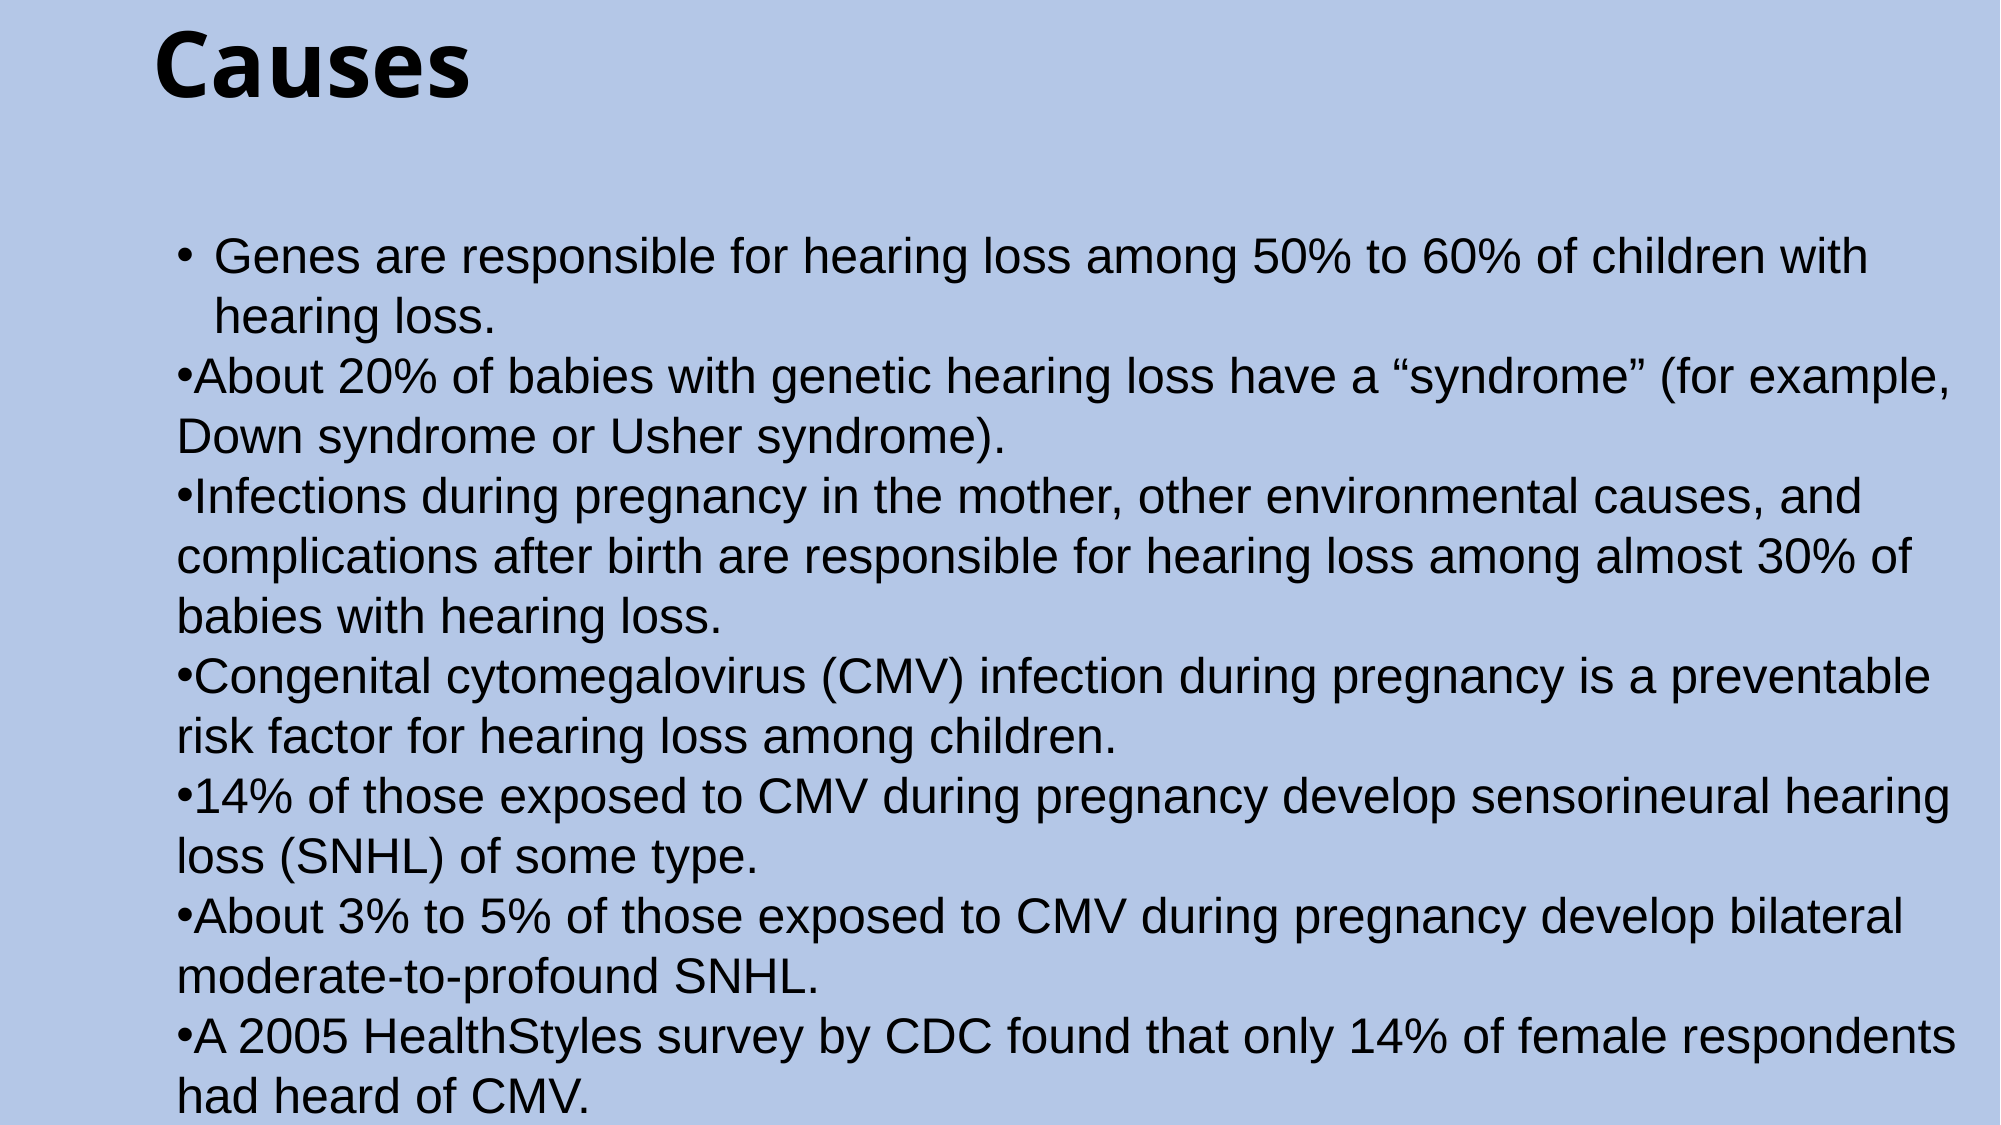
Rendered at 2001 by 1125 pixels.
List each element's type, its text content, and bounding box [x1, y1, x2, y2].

list Genes are responsible for hearing loss among 50% to 60% of children with hearing loss. About 20% of babies with genetic hearing loss have a “syndrome” (for example, Down syndrome or Usher syndrome). Infections during pregnancy in the mother, other environmental causes, and complications after birth are responsible for hearing loss among almost 30% of babies with hearing loss. Congenital cytomegalovirus (CMV) infection during pregnancy is a preventable risk factor for hearing loss among children. 14% of those exposed to CMV during pregnancy develop sensorineural hearing loss (SNHL) of some type. About 3% to 5% of those exposed to CMV during pregnancy develop bilateral moderate-to-profound SNHL. A 2005 HealthStyles survey by CDC found that only 14% of female respondents had heard of CMV. About one in every four children with hearing loss also is born weighing less than 2,500 grams (about 5 1/2 pounds). [161, 216, 1983, 1125]
title Causes [137, 0, 1863, 136]
